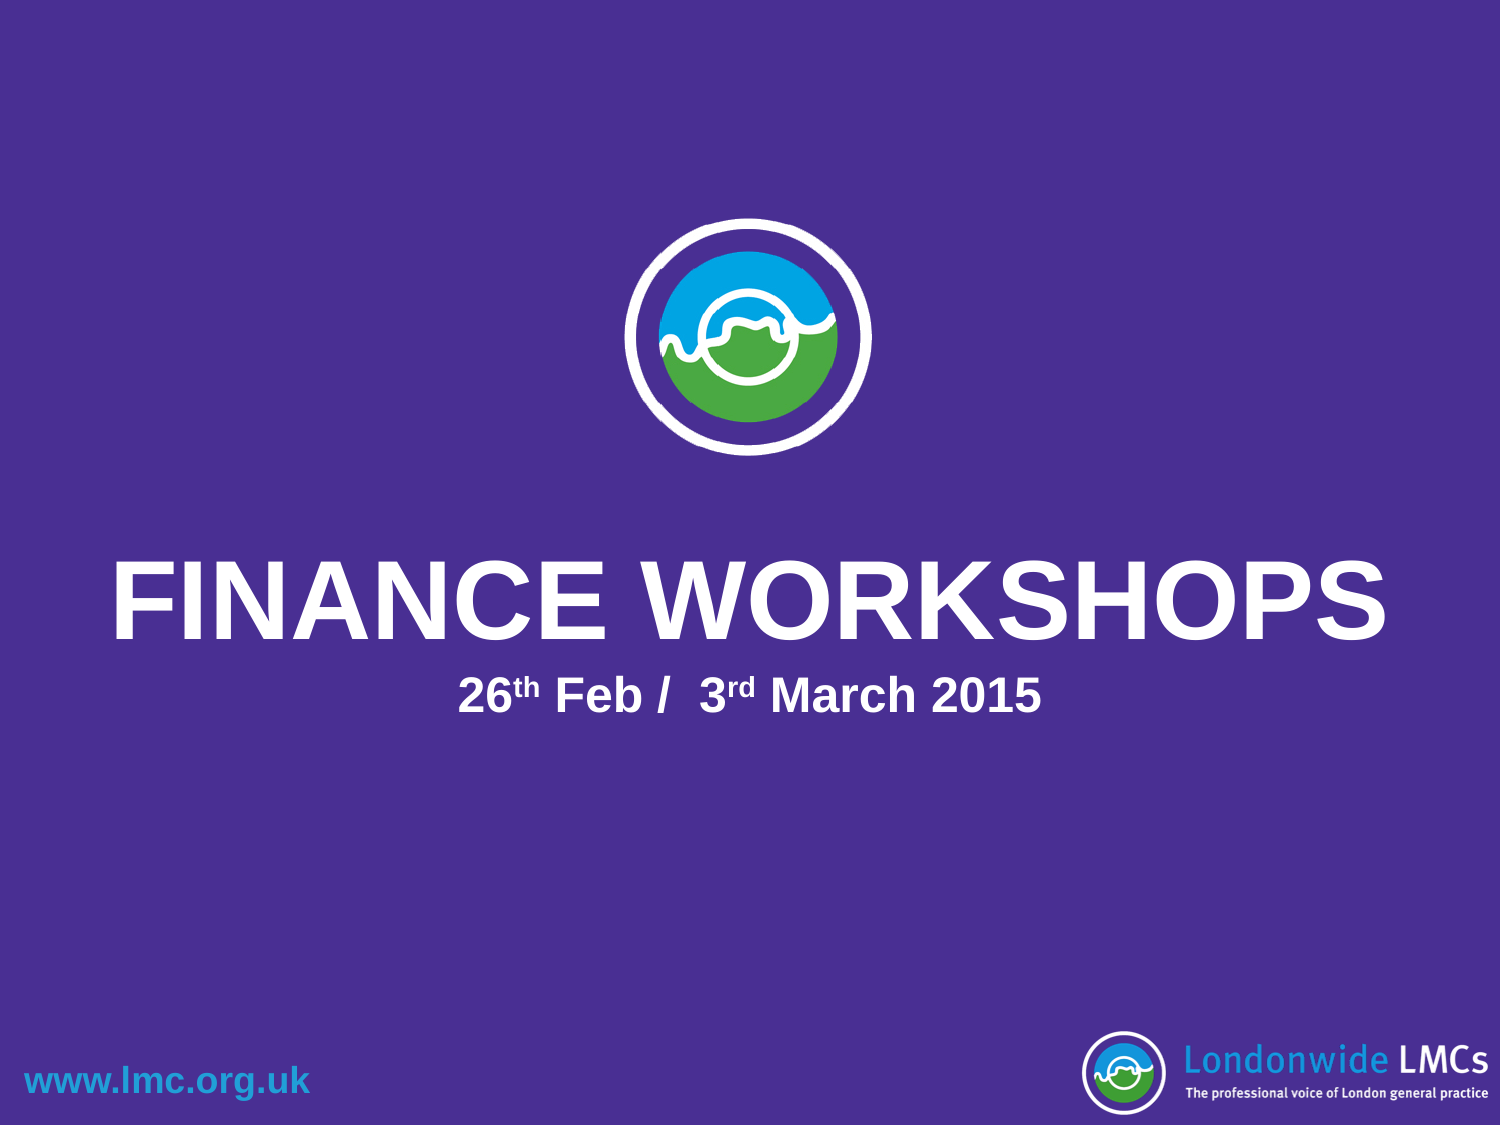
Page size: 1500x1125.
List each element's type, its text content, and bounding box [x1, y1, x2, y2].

title FINANCE WORKSHOPS 26th Feb / 3rd March 2015 [0, 500, 1500, 830]
picture [492, 91, 1002, 580]
picture [1080, 1029, 1490, 1117]
